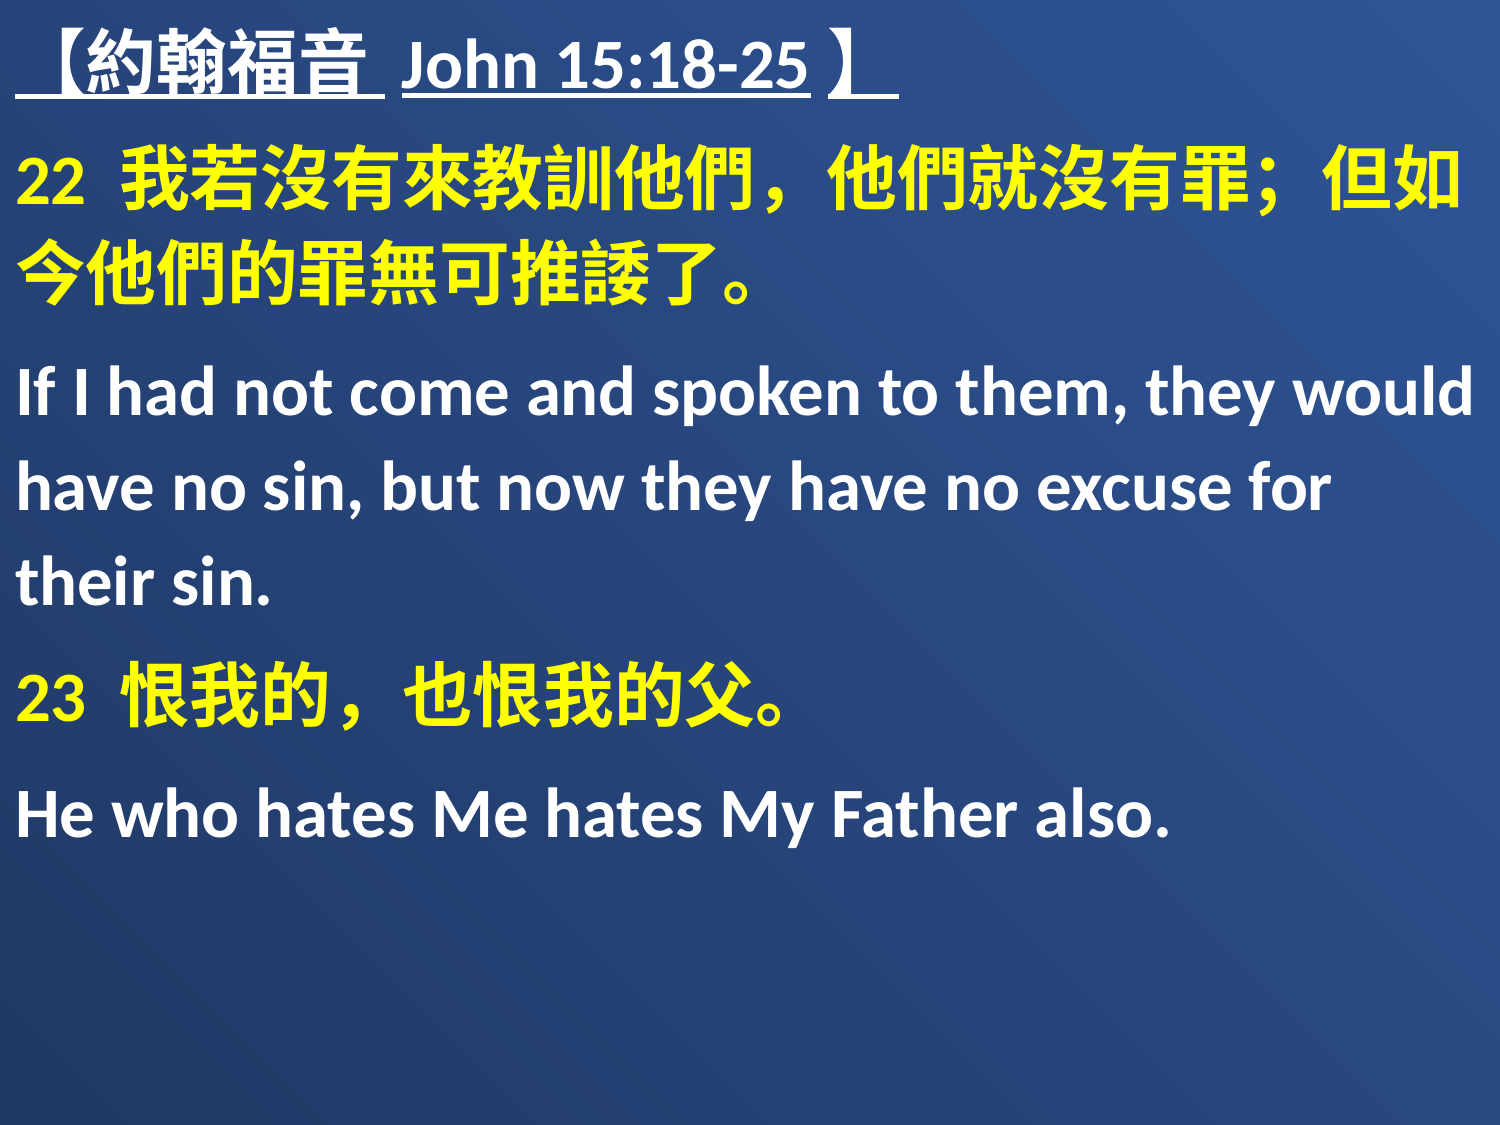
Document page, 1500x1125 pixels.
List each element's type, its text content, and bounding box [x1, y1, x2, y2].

subtitle 【約翰福音 John 15:18-25】 22 我若沒有來教訓他們，他們就沒有罪；但如今他們的罪無可推諉了。 If I had not come and spoken to them, they would have no sin, but now they have no excuse for their sin. 23 恨我的，也恨我的父。 He who hates Me hates My Father also. [0, 0, 1500, 1125]
